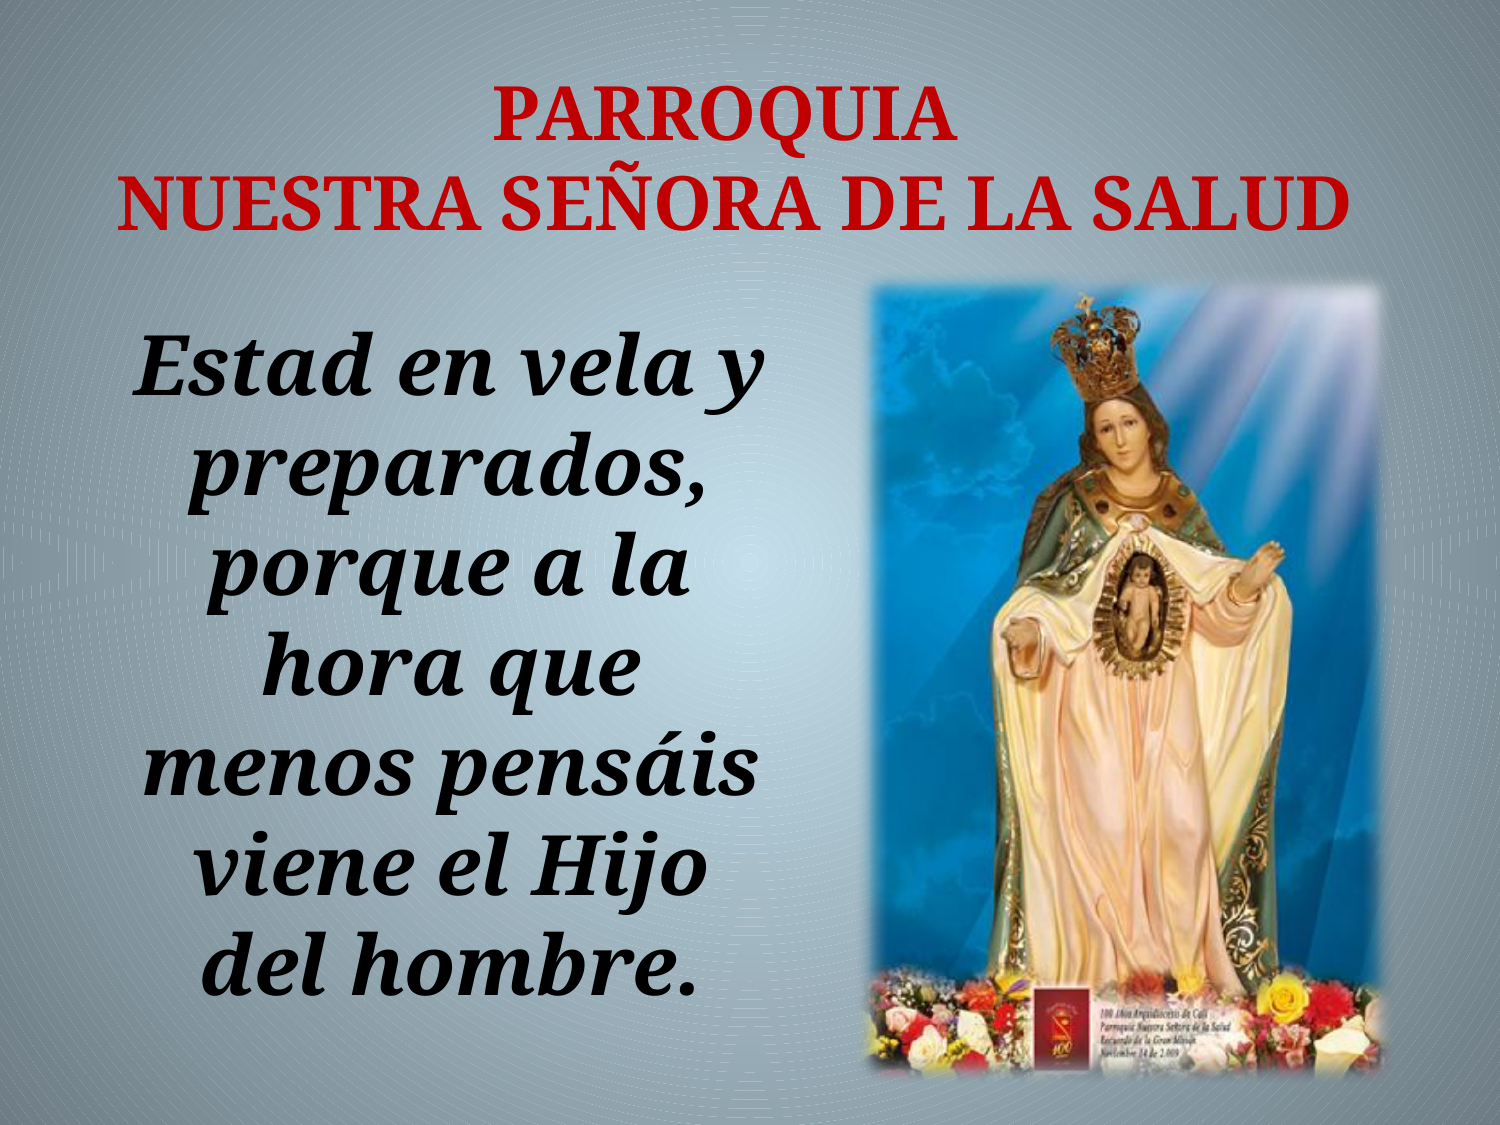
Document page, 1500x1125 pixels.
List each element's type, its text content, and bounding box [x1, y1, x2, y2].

text_box PARROQUIA NUESTRA SEÑORA DE LA SALUD [101, 58, 1369, 254]
text_box Estad en vela y preparados, porque a la hora que menos pensáis viene el Hijo del hombre. [105, 304, 797, 1020]
picture [855, 269, 1395, 1086]
